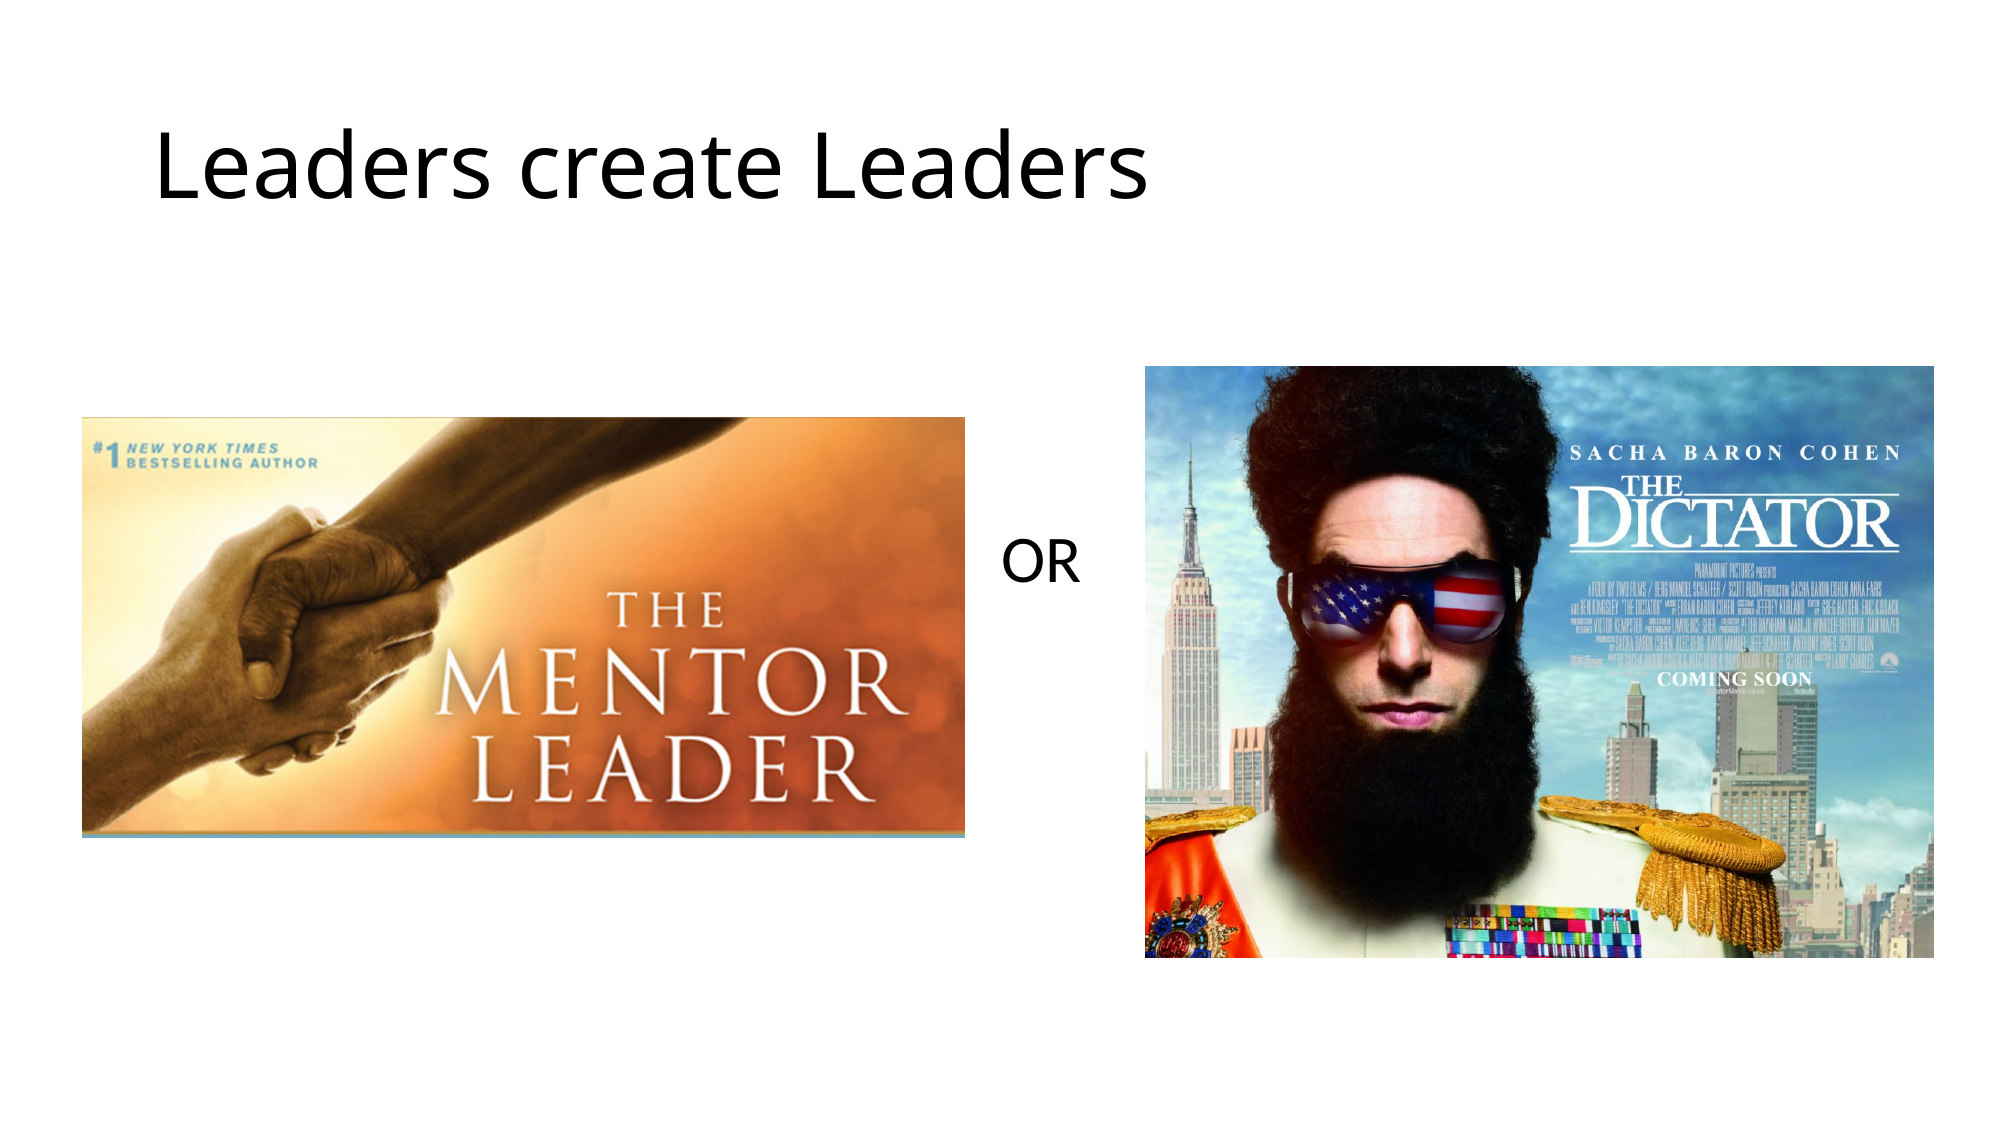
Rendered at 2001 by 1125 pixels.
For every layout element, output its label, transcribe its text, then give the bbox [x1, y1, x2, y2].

title Leaders create Leaders [137, 59, 1863, 278]
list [1144, 366, 1934, 958]
picture [82, 417, 965, 838]
text_box OR [986, 508, 1144, 603]
